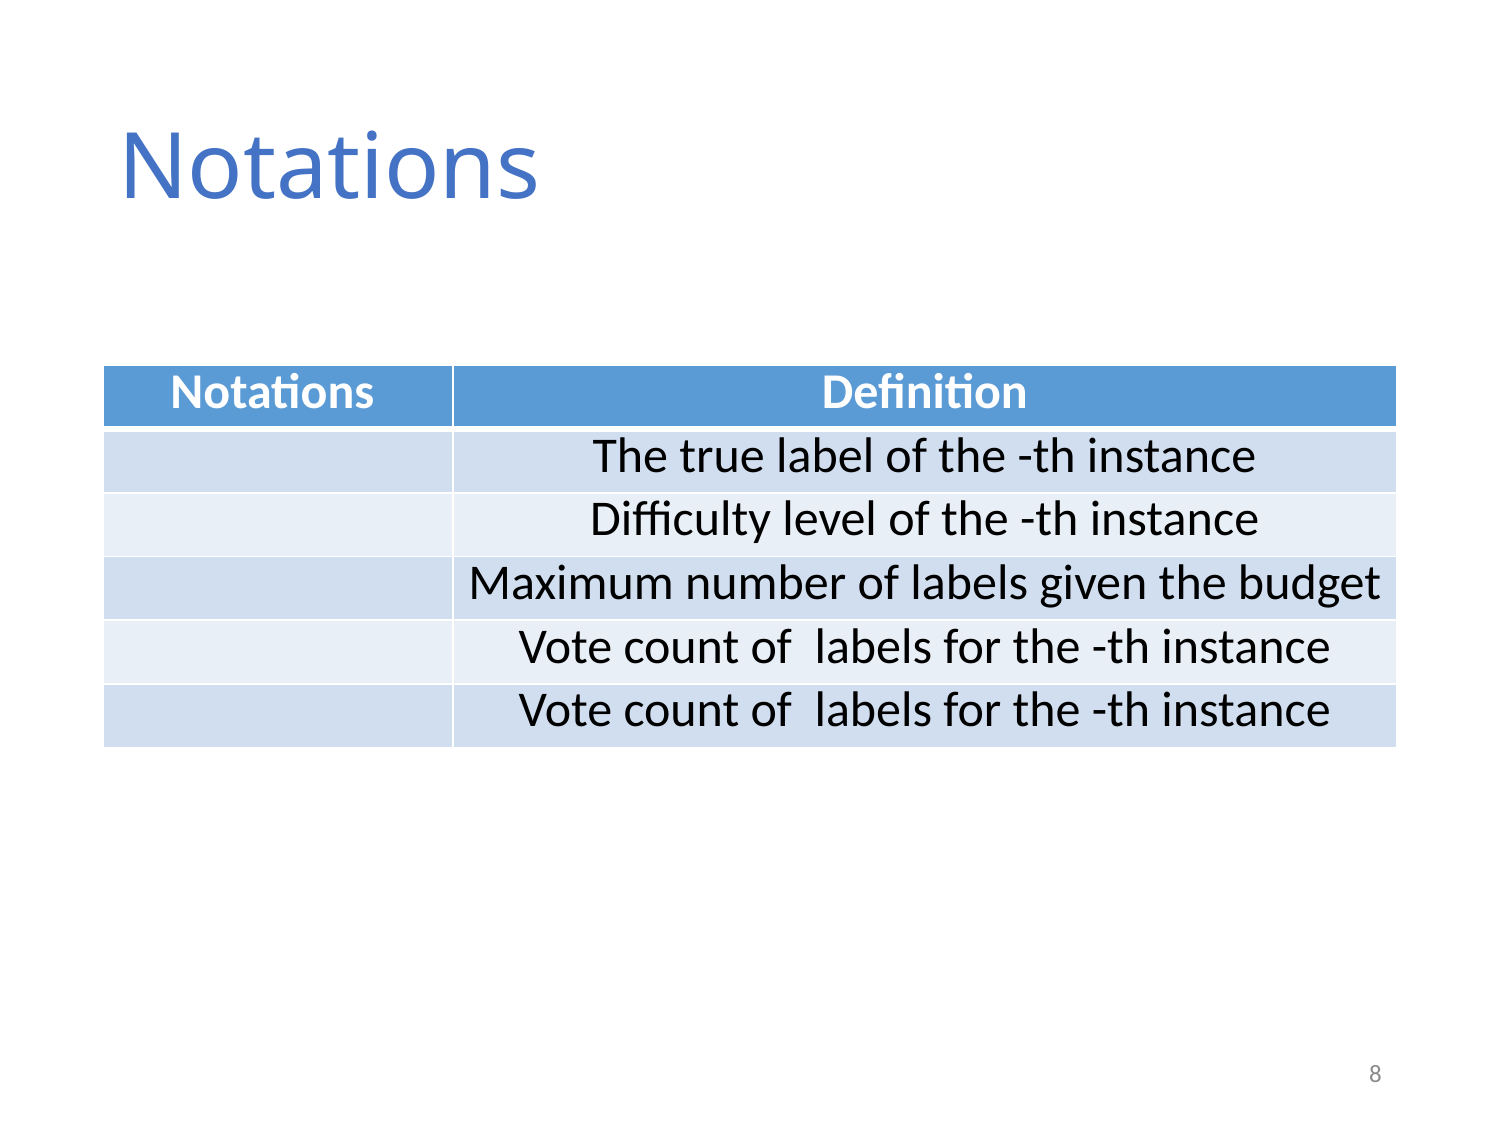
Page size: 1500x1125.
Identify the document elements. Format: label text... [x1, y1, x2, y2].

slide_number 8 [1059, 1042, 1397, 1103]
title Notations [103, 59, 1397, 278]
